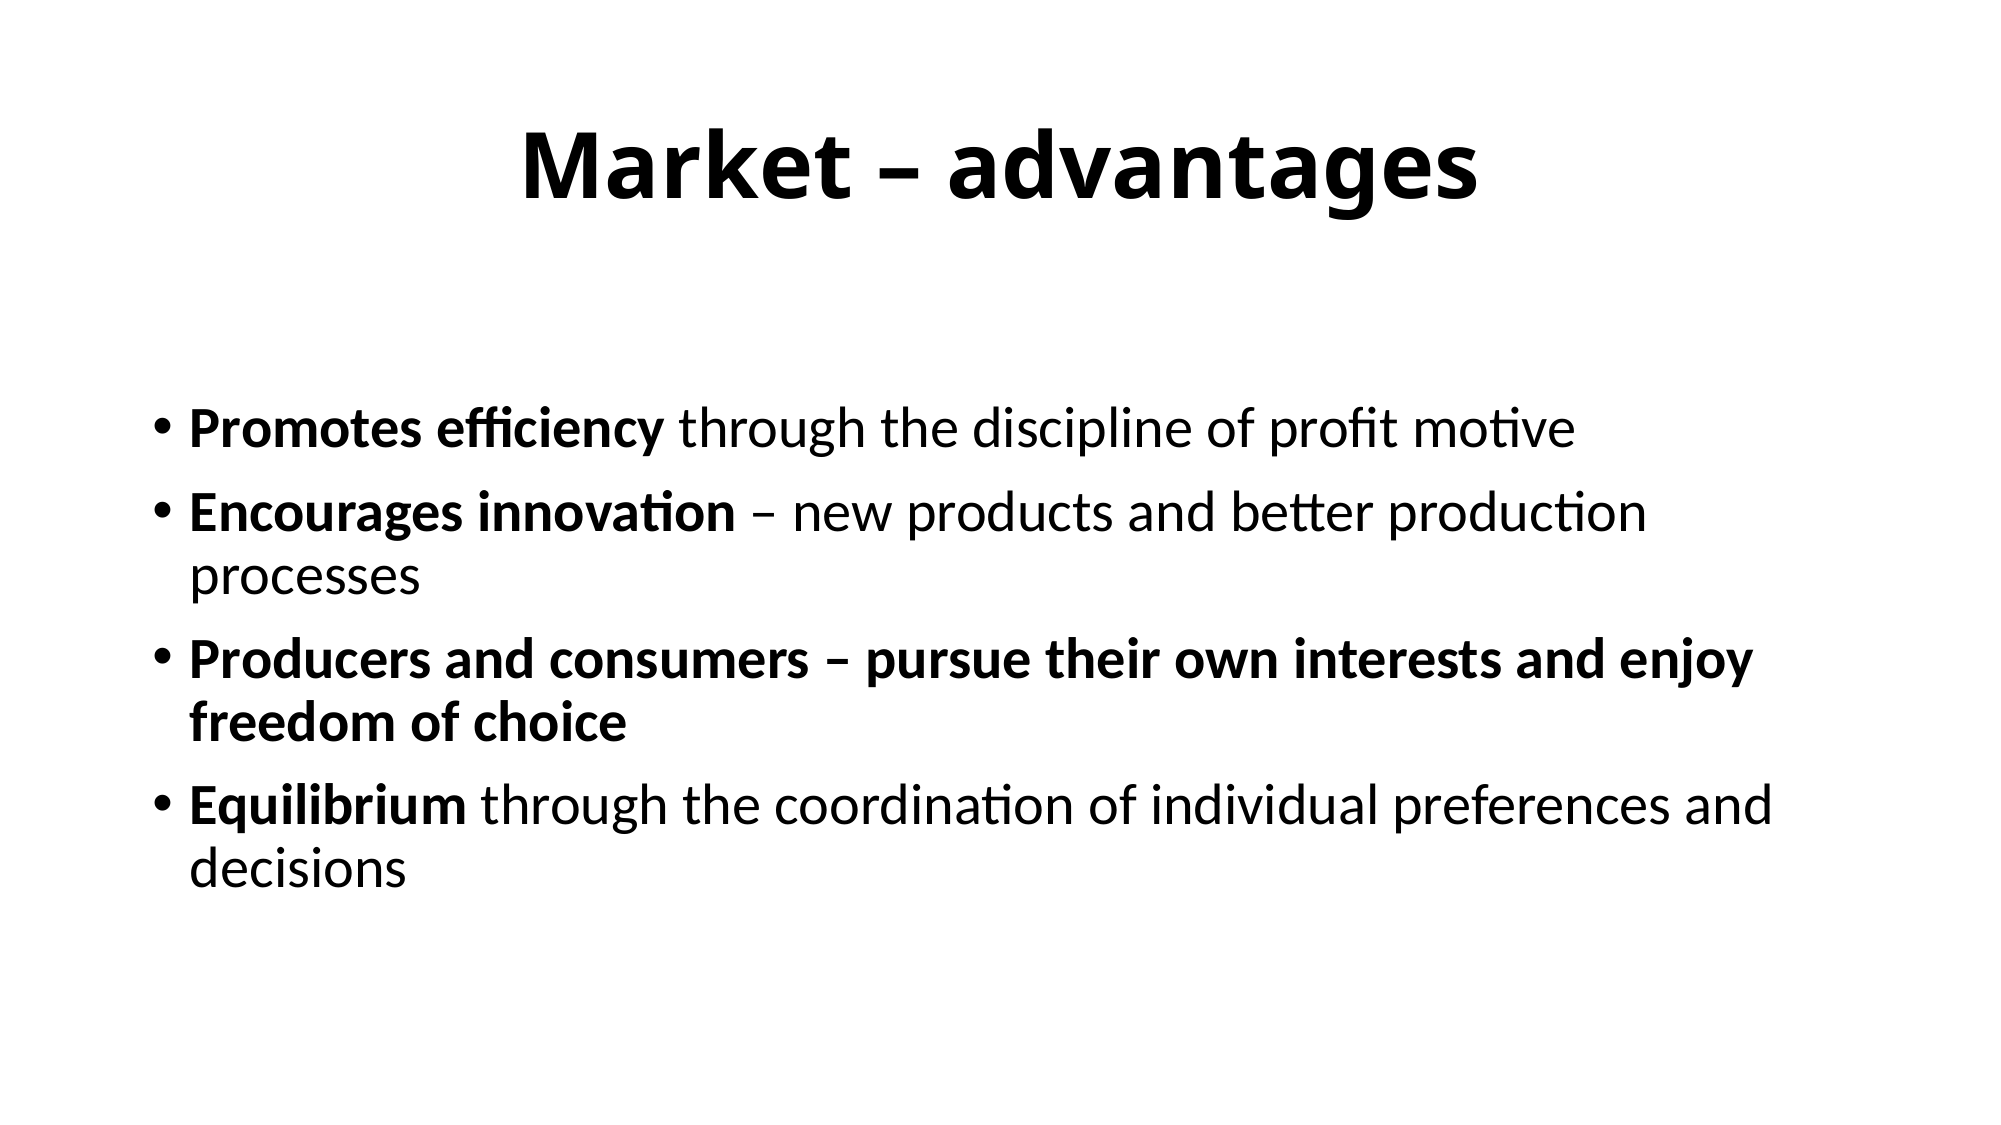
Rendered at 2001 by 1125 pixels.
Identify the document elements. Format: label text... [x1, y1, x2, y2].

list Promotes efficiency through the discipline of profit motive Encourages innovation – new products and better production processes Producers and consumers – pursue their own interests and enjoy freedom of choice Equilibrium through the coordination of individual preferences and decisions [137, 299, 1863, 1014]
title Market – advantages [137, 59, 1863, 278]
